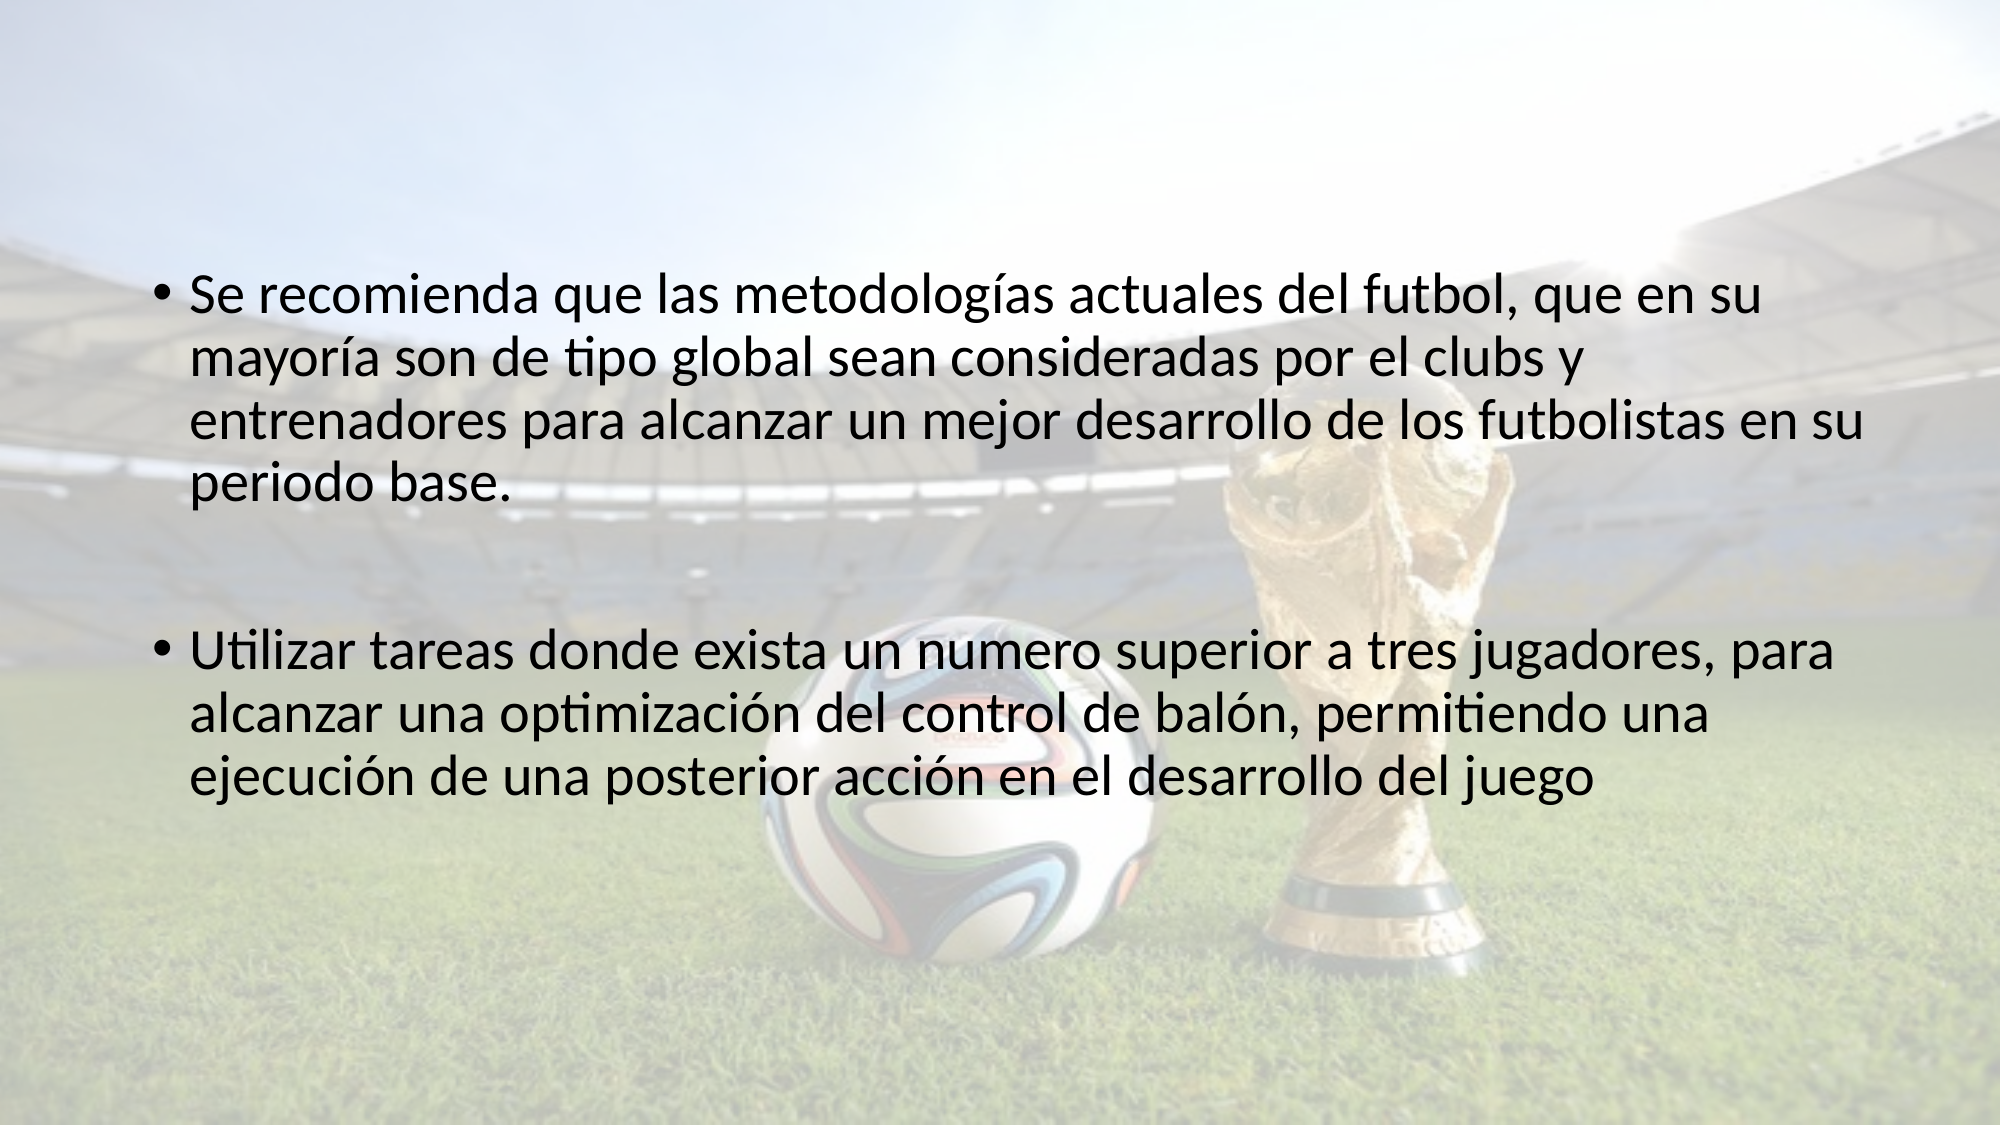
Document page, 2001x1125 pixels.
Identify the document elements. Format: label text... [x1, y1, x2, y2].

list Se recomienda que las metodologías actuales del futbol, que en su mayoría son de tipo global sean consideradas por el clubs y entrenadores para alcanzar un mejor desarrollo de los futbolistas en su periodo base. Utilizar tareas donde exista un numero superior a tres jugadores, para alcanzar una optimización del control de balón, permitiendo una ejecución de una posterior acción en el desarrollo del juego [137, 255, 1891, 1014]
